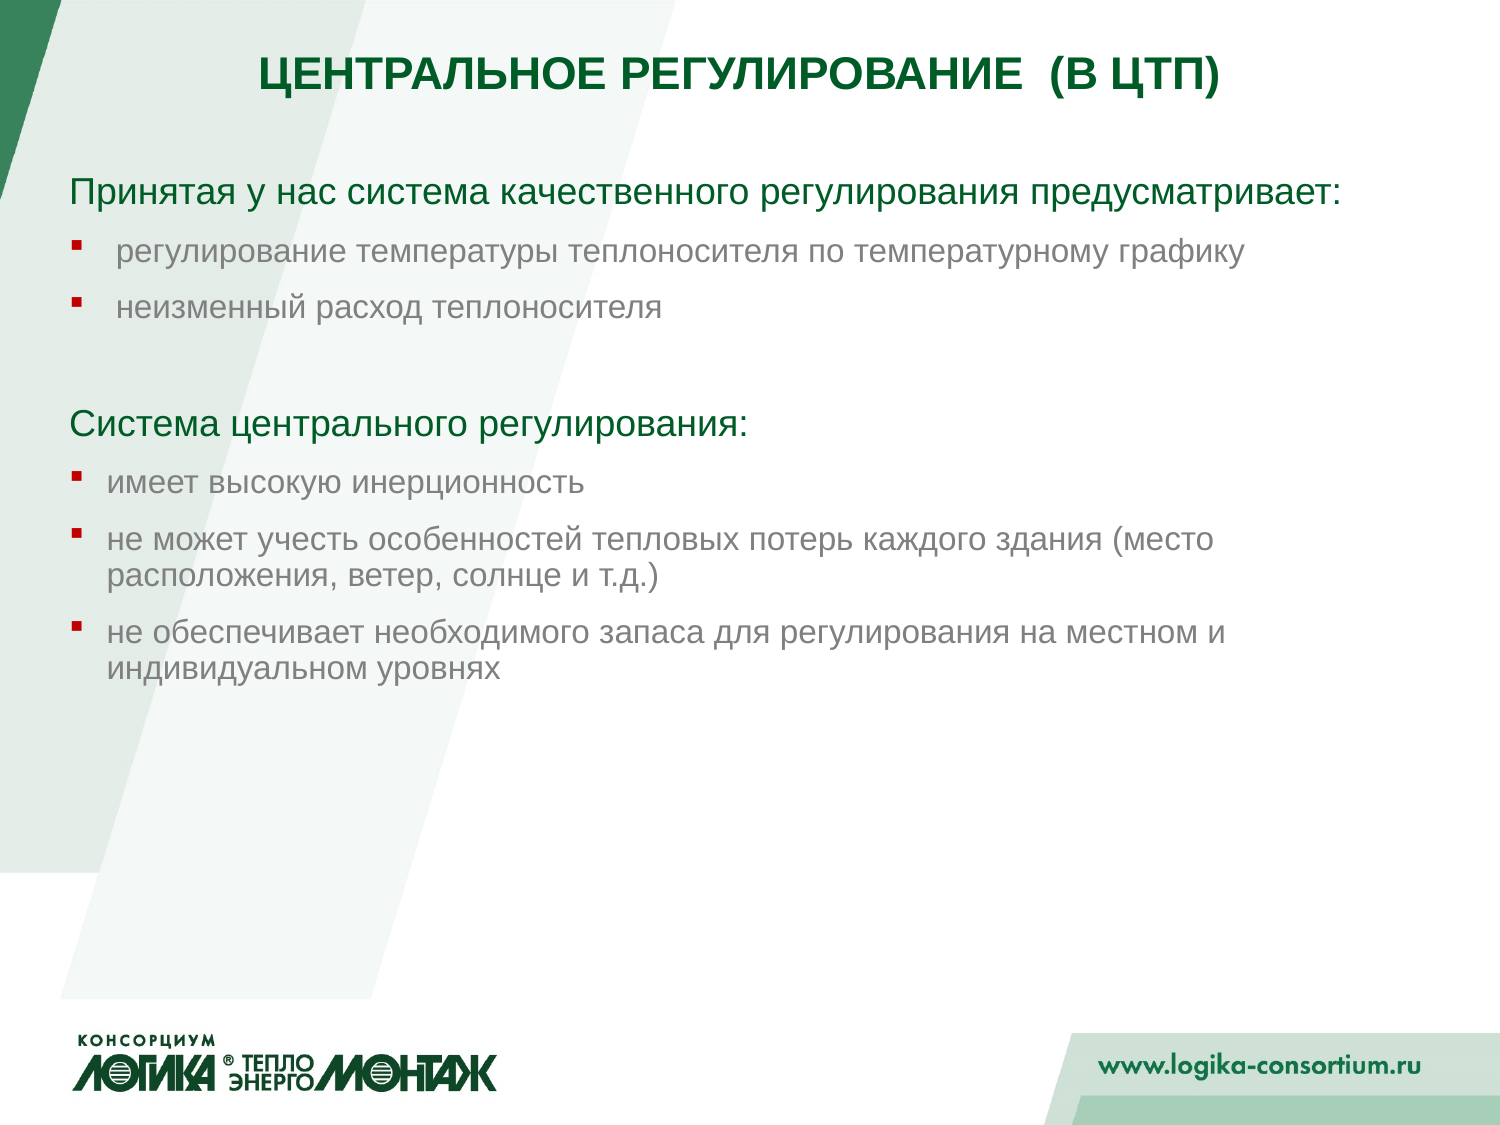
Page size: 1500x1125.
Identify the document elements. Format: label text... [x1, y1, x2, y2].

list Принятая у нас система качественного регулирования предусматривает: регулирование температуры теплоносителя по температурному графику неизменный расход теплоносителя Система центрального регулирования: имеет высокую инерционность не может учесть особенностей тепловых потерь каждого здания (место расположения, ветер, солнце и т.д.) не обеспечивает необходимого запаса для регулирования на местном и индивидуальном уровнях [54, 164, 1426, 750]
title Центральное регулирование (в ЦТП) [54, 5, 1426, 144]
picture [0, 0, 1500, 1125]
